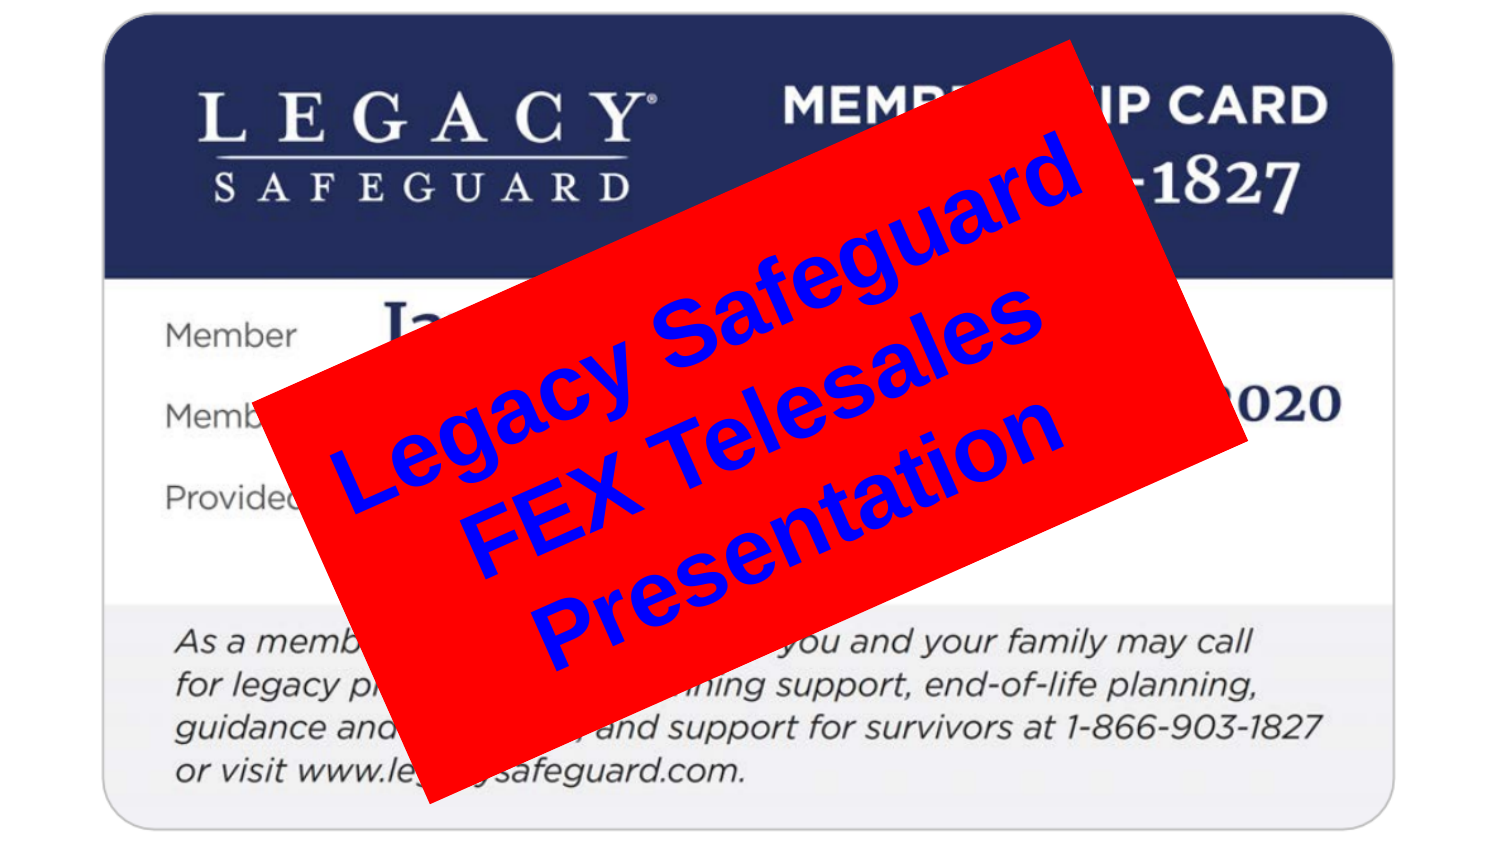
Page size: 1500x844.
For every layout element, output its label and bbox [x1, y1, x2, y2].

picture [85, 0, 1415, 844]
